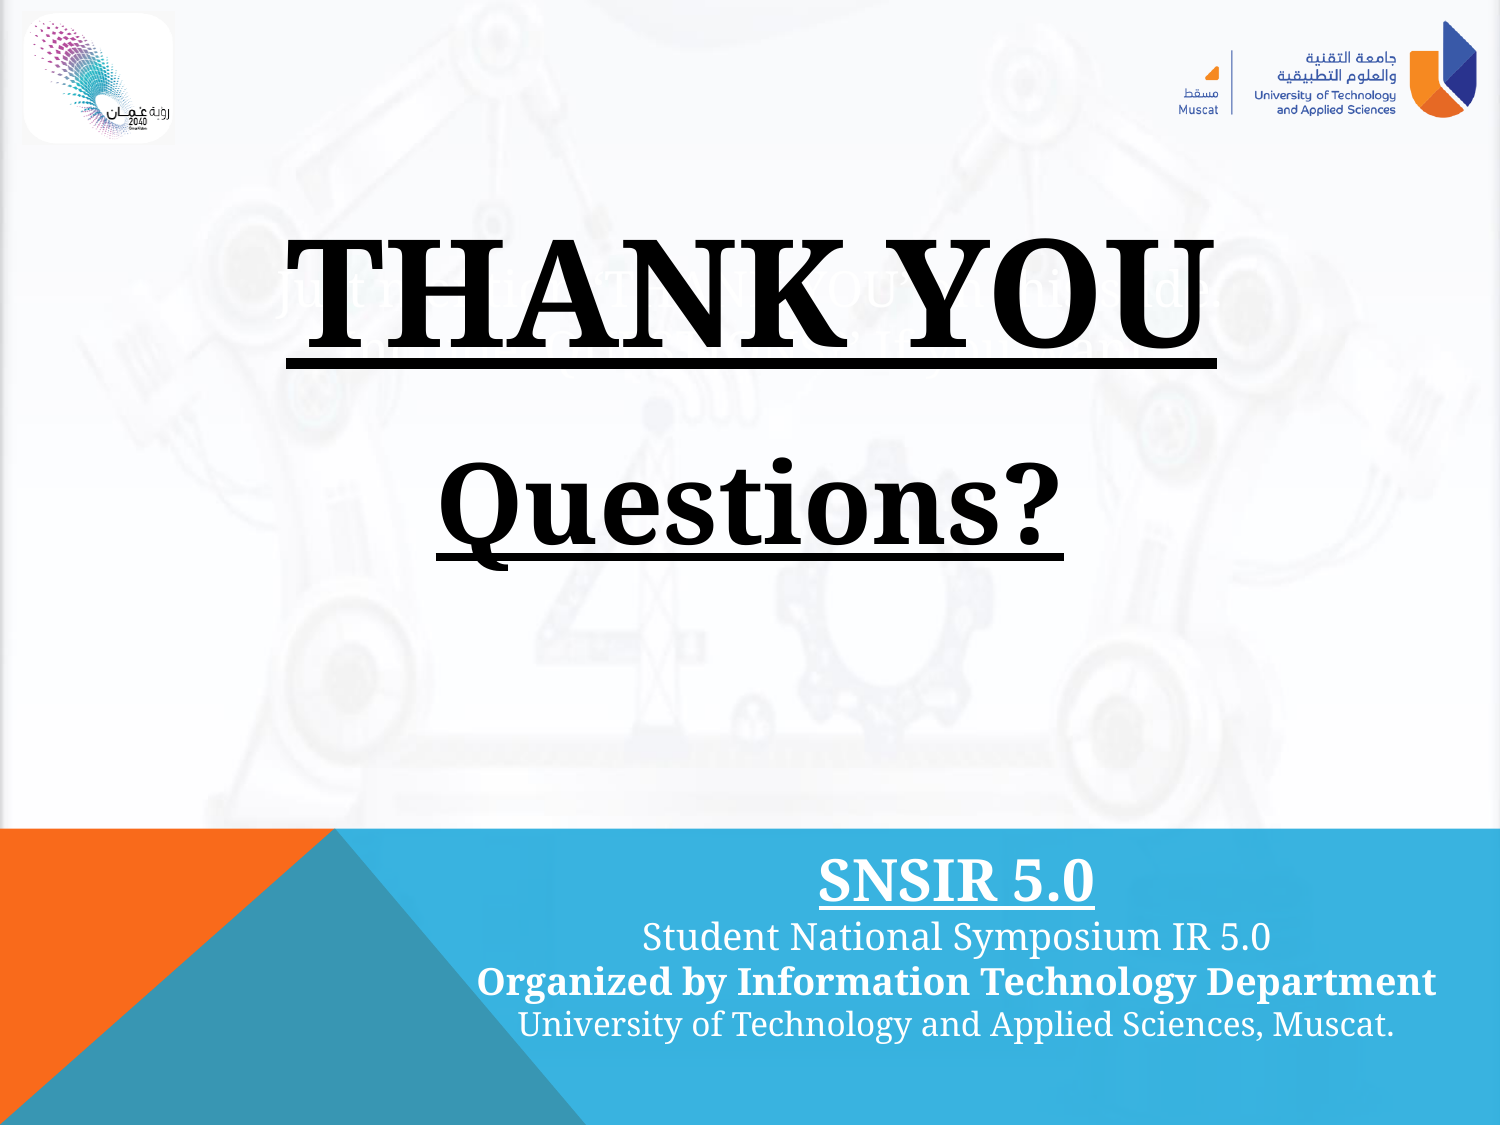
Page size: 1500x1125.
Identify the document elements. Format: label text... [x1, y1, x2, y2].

picture [0, 575, 1500, 1125]
picture [0, 0, 1500, 424]
text_box Questions? [0, 424, 1500, 575]
text_box THANK YOU [1, 189, 1500, 385]
